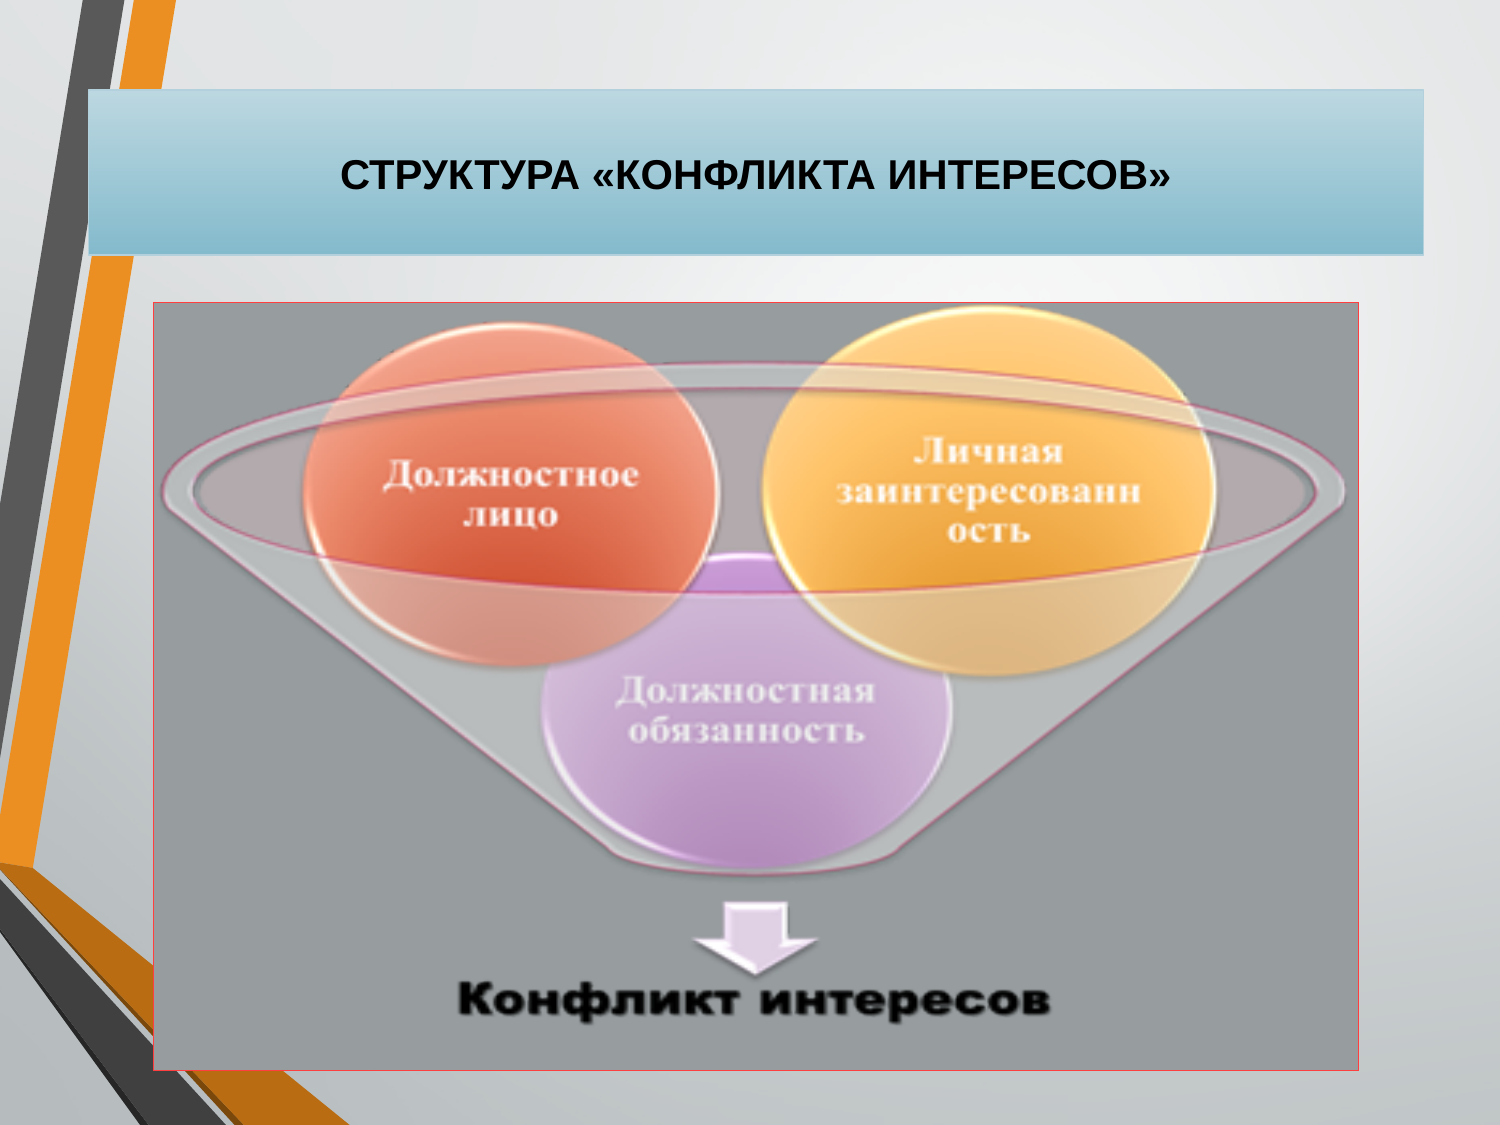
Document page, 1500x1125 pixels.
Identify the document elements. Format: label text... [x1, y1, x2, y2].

text_box СТРУКТУРА «КОНФЛИКТА ИНТЕРЕСОВ» [88, 89, 1424, 256]
picture [153, 302, 1359, 1071]
